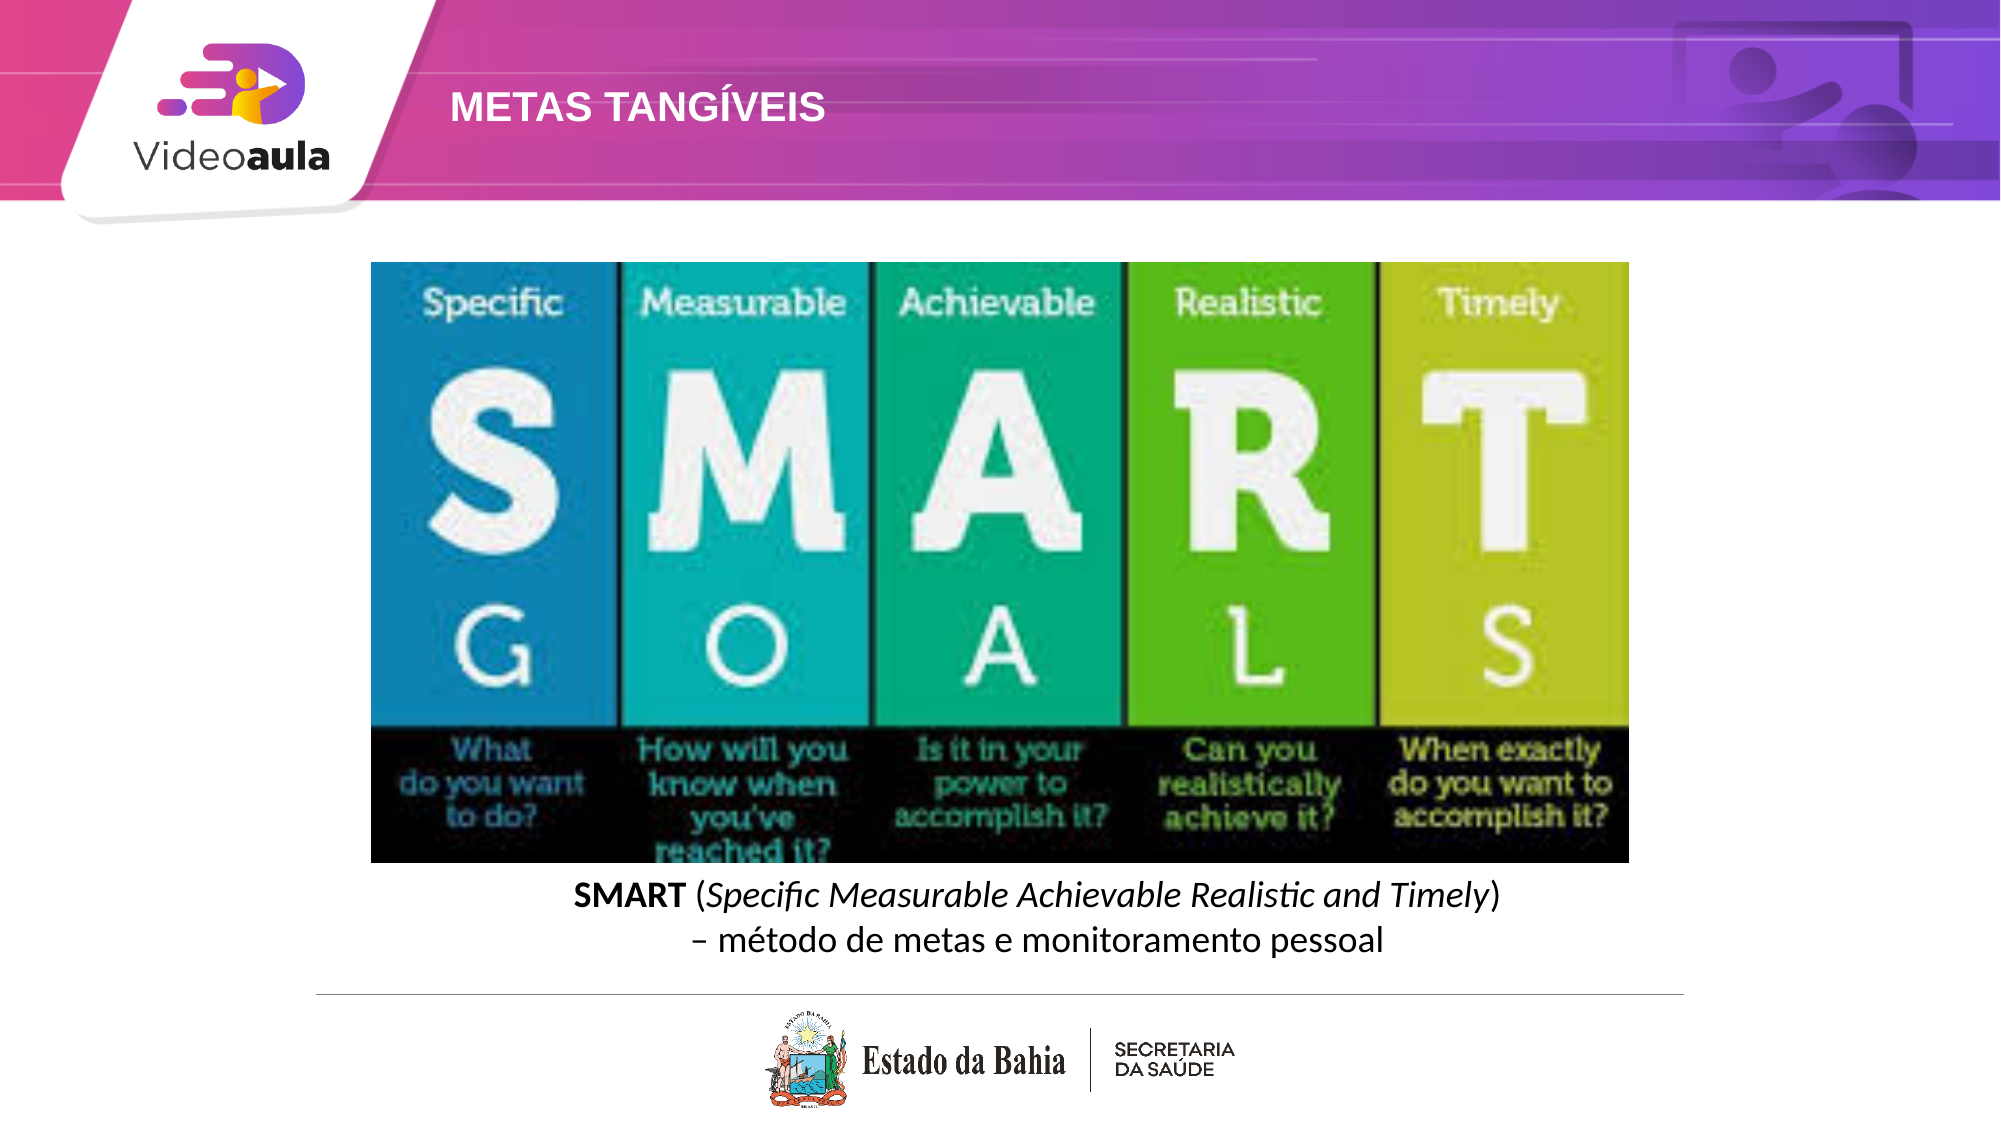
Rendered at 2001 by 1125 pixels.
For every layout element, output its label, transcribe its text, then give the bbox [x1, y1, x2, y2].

text_box SMART (Specific Measurable Achievable Realistic and Timely) – método de metas e monitoramento pessoal [371, 863, 1629, 967]
title METAS TANGÍVEIS [434, 22, 1945, 174]
picture [0, 0, 2001, 1125]
